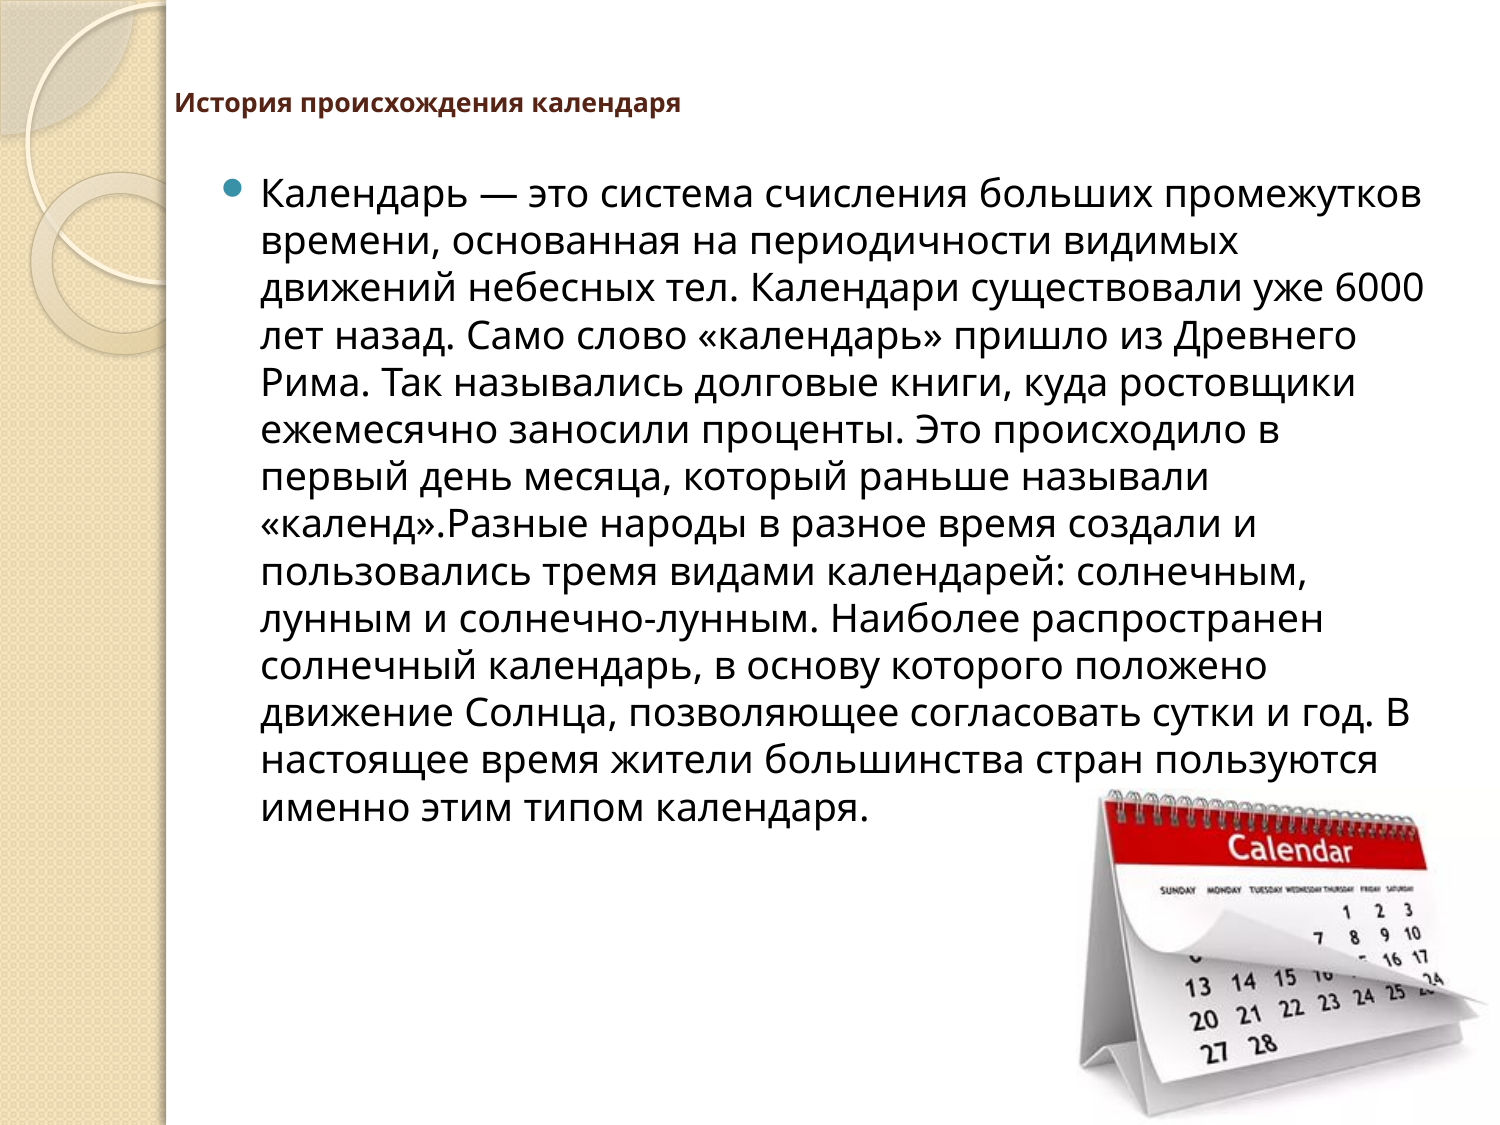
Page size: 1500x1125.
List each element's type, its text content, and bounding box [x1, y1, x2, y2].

title История происхождения календаря [159, 45, 1466, 161]
list Календарь — это система счисления больших промежутков времени, основанная на периодичности видимых движений небесных тел. Календари существовали уже 6000 лет назад. Само слово «календарь» пришло из Древнего Рима. Так назывались долговые книги, куда ростовщики ежемесячно заносили проценты. Это происходило в первый день месяца, который раньше называли «календ».Разные народы в разное время создали и пользовались тремя видами календарей: солнечным, лунным и солнечно-лунным. Наиболее распространен солнечный календарь, в основу которого положено движение Солнца, позволяющее согласовать сутки и год. В настоящее время жители большинства стран пользуются именно этим типом календаря. [194, 160, 1447, 858]
picture [1076, 788, 1500, 1125]
